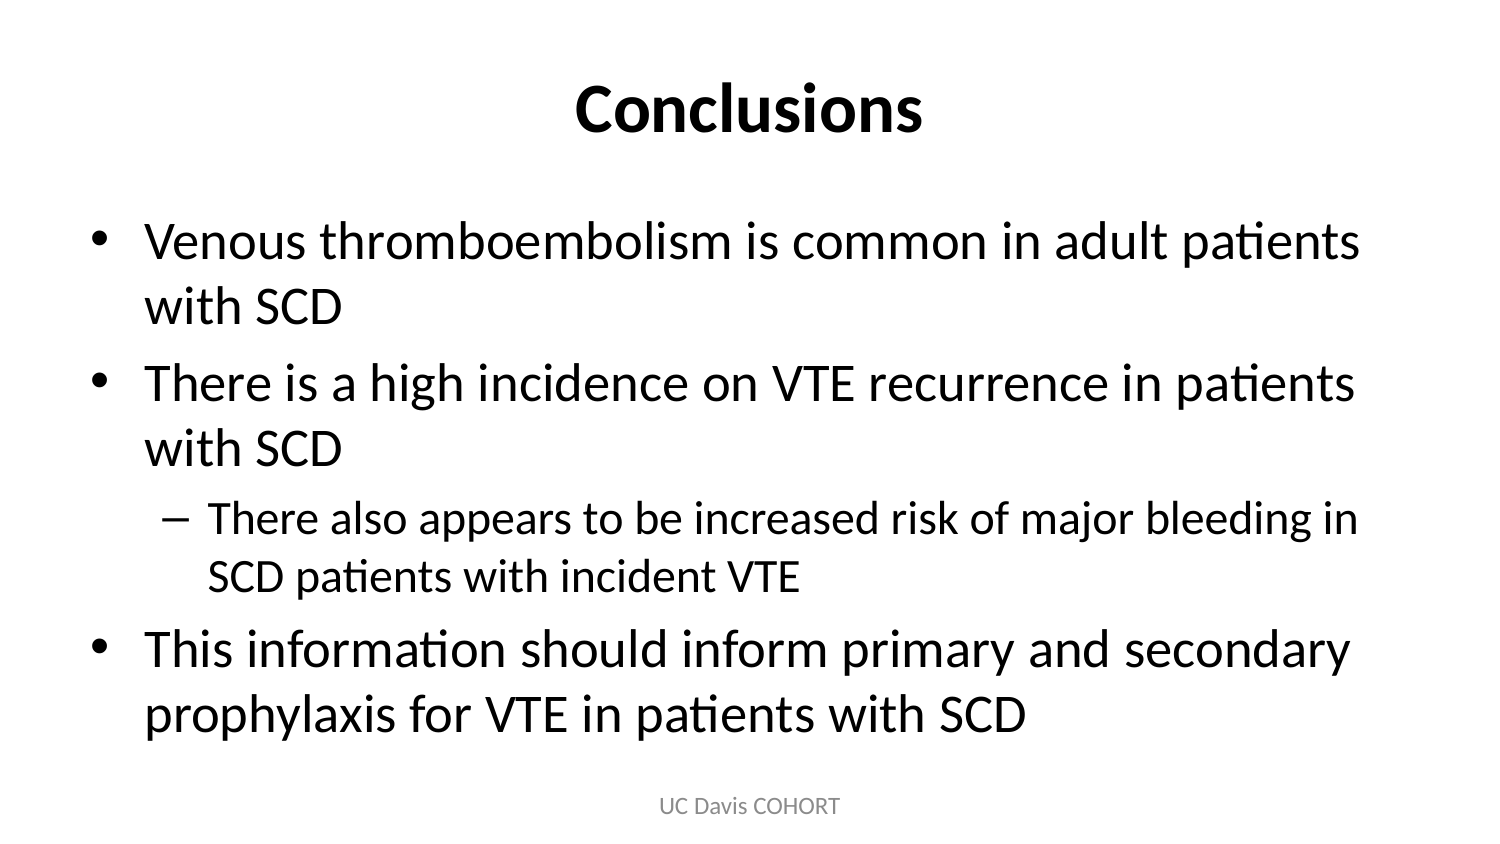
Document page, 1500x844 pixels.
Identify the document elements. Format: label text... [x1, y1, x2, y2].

list Venous thromboembolism is common in adult patients with SCD There is a high incidence on VTE recurrence in patients with SCD There also appears to be increased risk of major bleeding in SCD patients with incident VTE This information should inform primary and secondary prophylaxis for VTE in patients with SCD [75, 196, 1425, 754]
footer UC Davis COHORT [512, 782, 988, 827]
title Conclusions [75, 33, 1425, 175]
